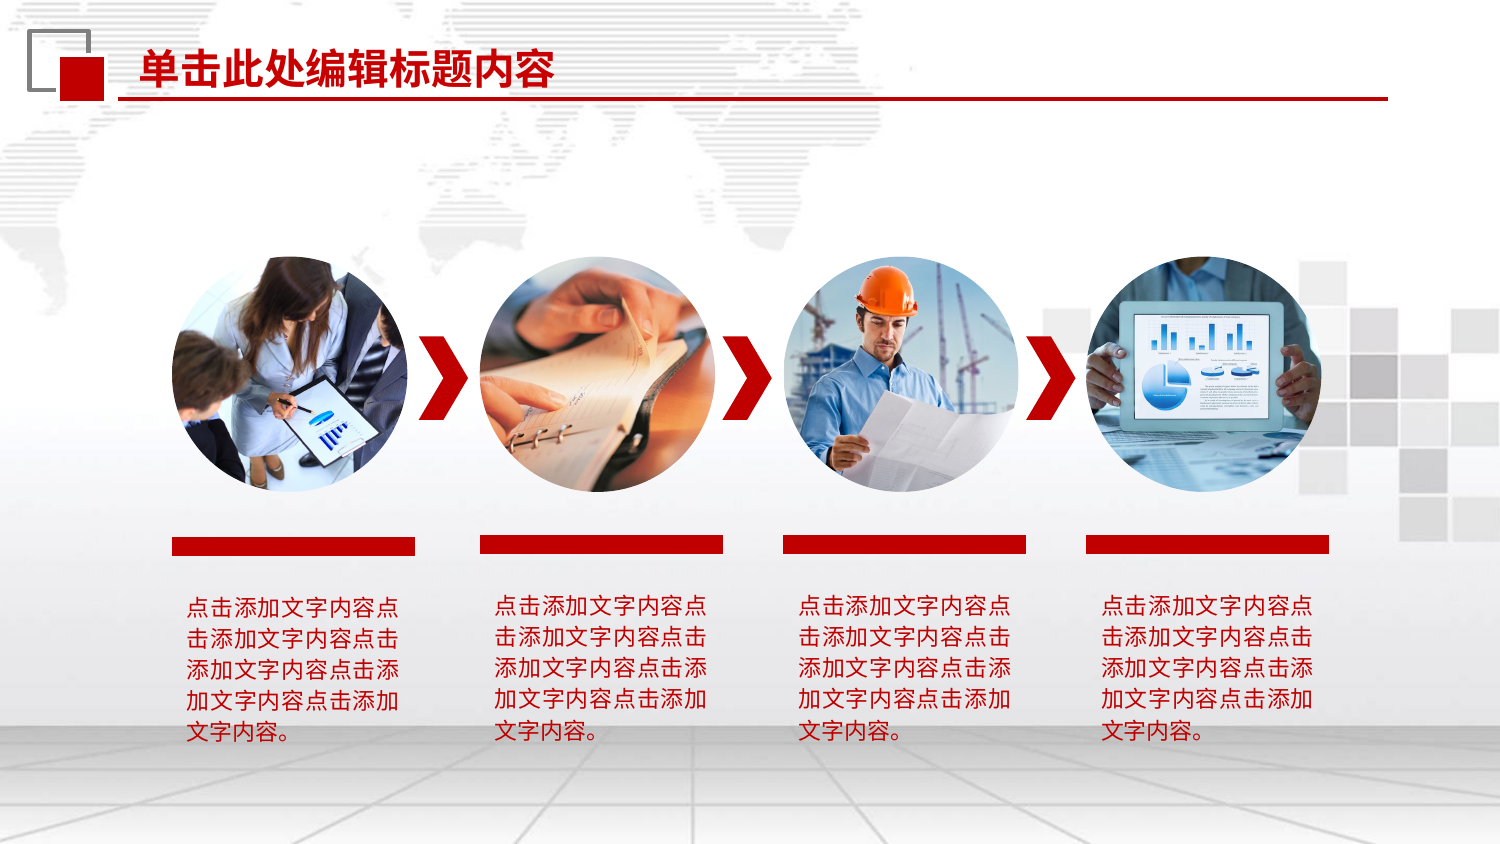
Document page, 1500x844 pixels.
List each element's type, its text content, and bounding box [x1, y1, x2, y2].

text_box [783, 256, 1019, 492]
text_box [418, 336, 469, 420]
text_box [171, 256, 408, 492]
picture [0, 0, 1500, 844]
text_box 点击添加文字内容点击添加文字内容点击添加文字内容点击添加文字内容点击添加文字内容。 [783, 580, 1027, 752]
text_box [722, 336, 772, 420]
text_box [1026, 336, 1076, 420]
text_box 点击添加文字内容点击添加文字内容点击添加文字内容点击添加文字内容点击添加文字内容。 [171, 581, 415, 753]
text_box 点击添加文字内容点击添加文字内容点击添加文字内容点击添加文字内容点击添加文字内容。 [479, 580, 723, 752]
text_box [1085, 256, 1322, 492]
text_box [479, 256, 716, 492]
text_box 点击添加文字内容点击添加文字内容点击添加文字内容点击添加文字内容点击添加文字内容。 [1086, 580, 1329, 752]
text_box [29, 30, 107, 104]
text_box 单击此处编辑标题内容 [123, 35, 1093, 94]
